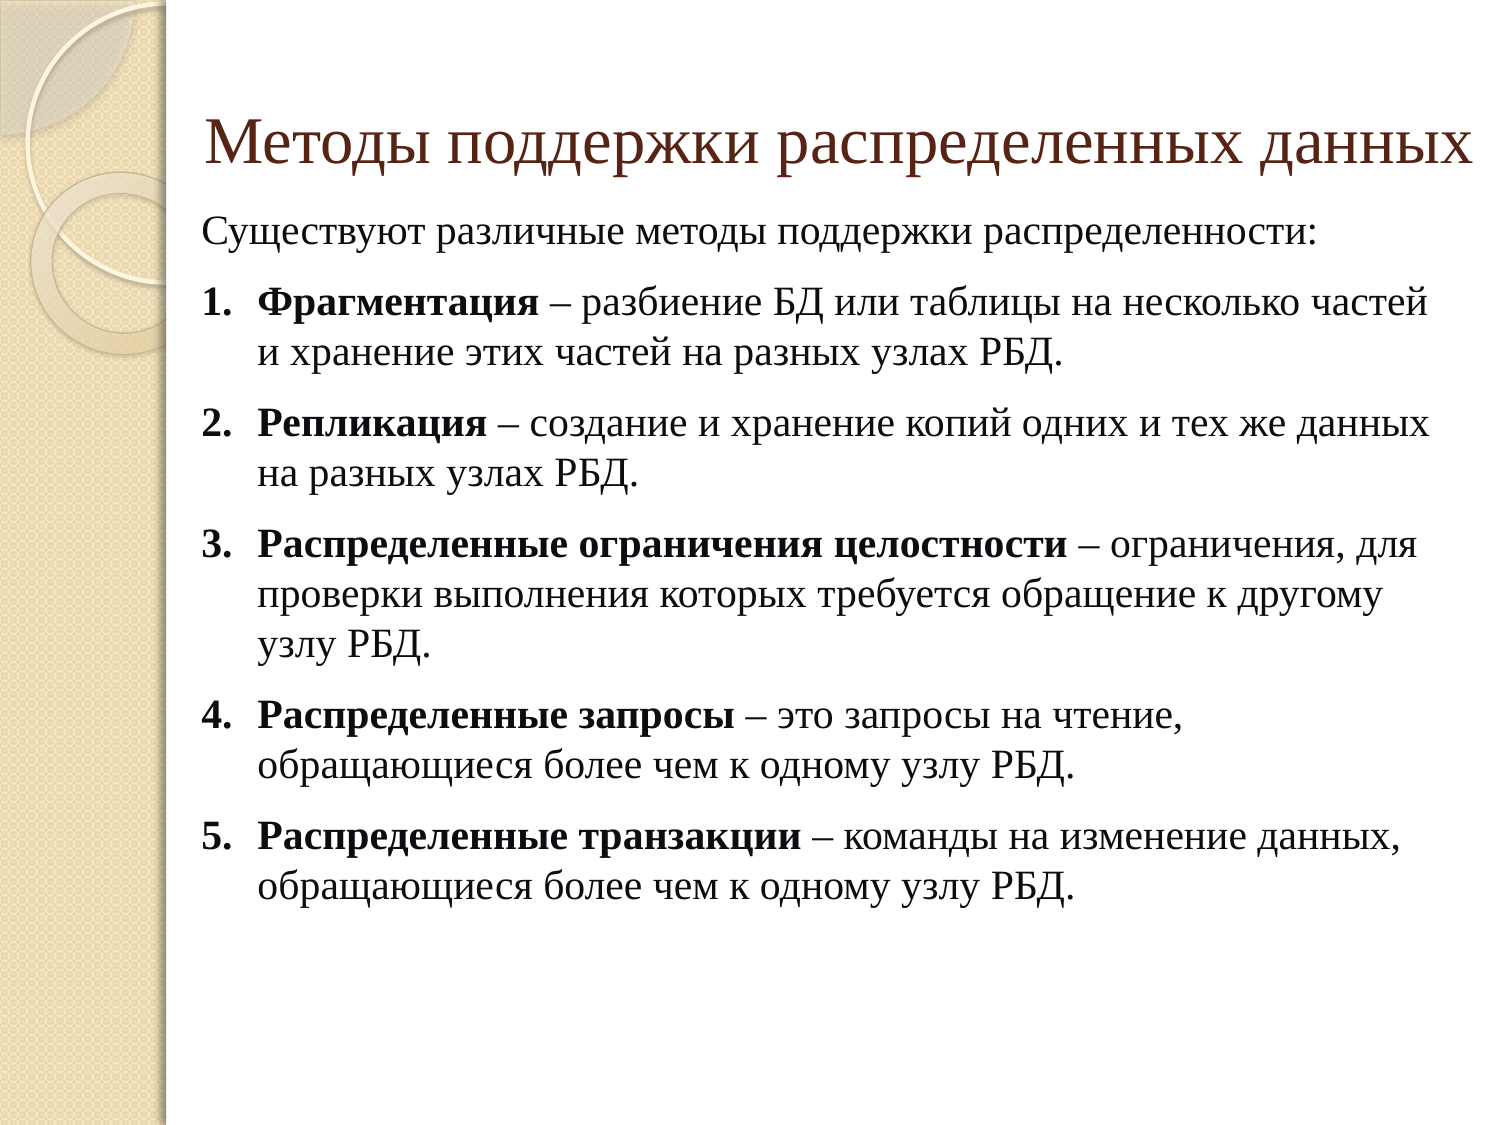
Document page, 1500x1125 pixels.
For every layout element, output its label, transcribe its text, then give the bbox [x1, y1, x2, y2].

text_box Существуют различные методы поддержки распределенности: Фрагментация – разбиение БД или таблицы на несколько частей и хранение этих частей на разных узлах РБД. Репликация – создание и хранение копий одних и тех же данных на разных узлах РБД. Распределенные ограничения целостности – ограничения, для проверки выполнения которых требуется обращение к другому узлу РБД. Распределенные запросы – это запросы на чтение, обращающиеся более чем к одному узлу РБД. Распределенные транзакции – команды на изменение данных, обращающиеся более чем к одному узлу РБД. [186, 195, 1475, 915]
title Методы поддержки распределенных данных [189, 78, 1500, 196]
